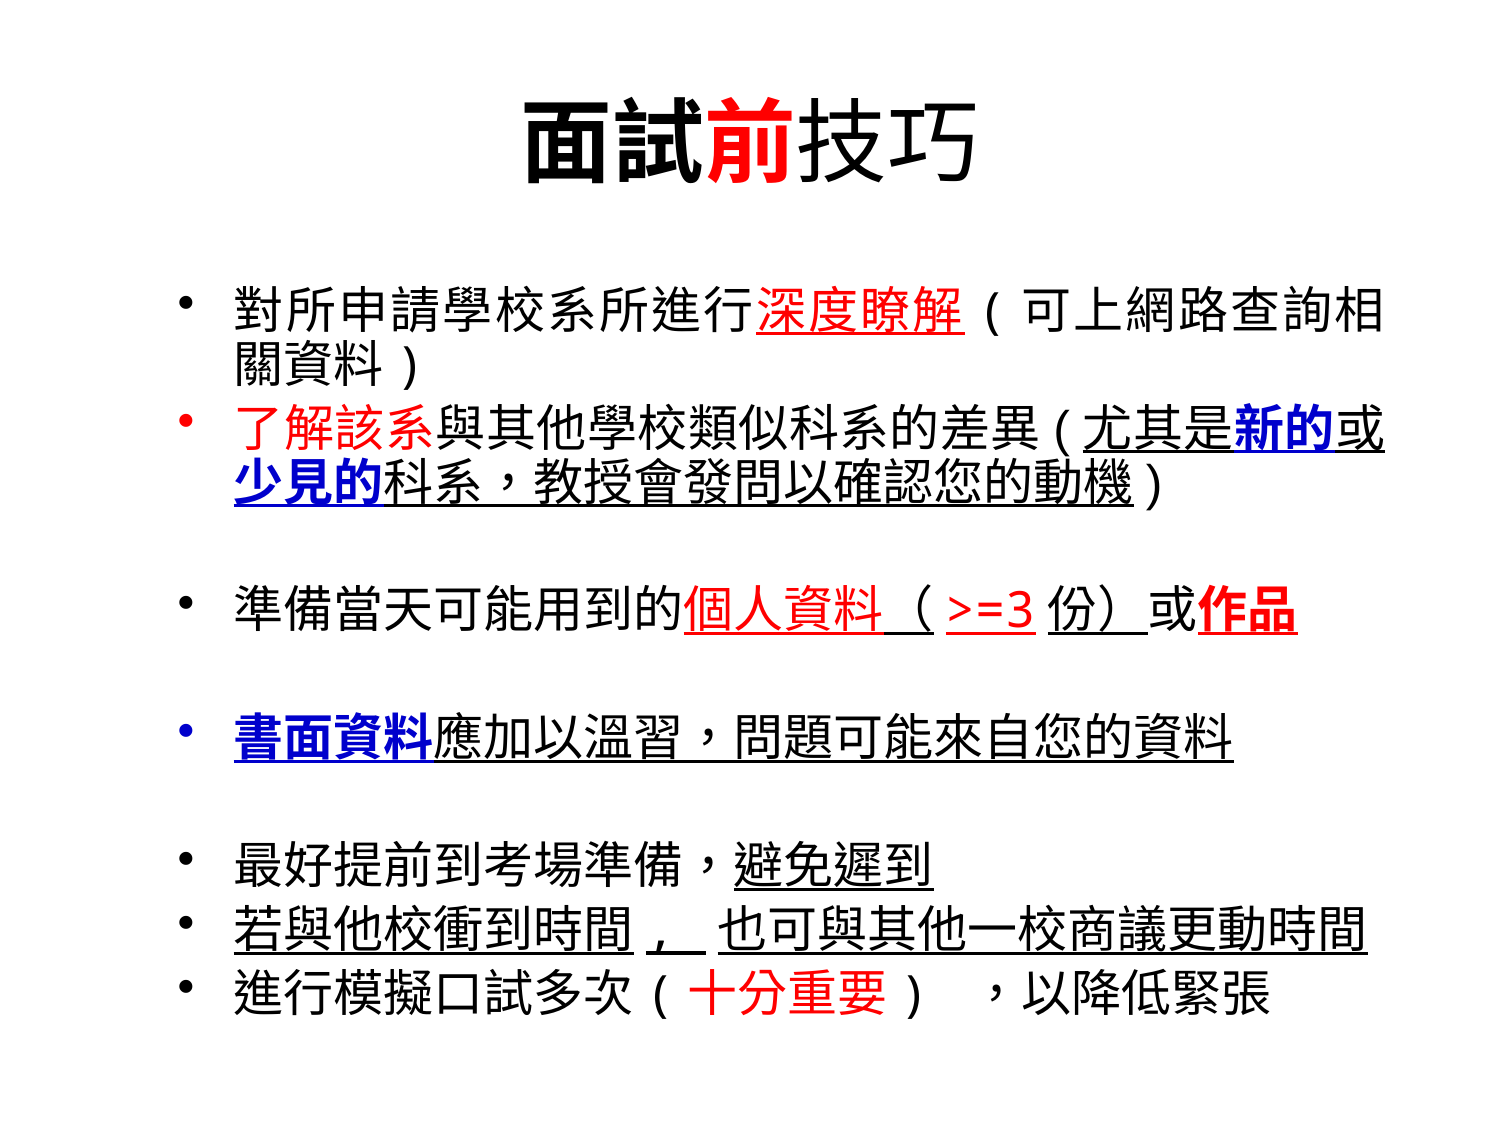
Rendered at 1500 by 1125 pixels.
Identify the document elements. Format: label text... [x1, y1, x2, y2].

title 面試前技巧 [74, 44, 1426, 233]
list 對所申請學校系所進行深度瞭解(可上網路查詢相關資料) 了解該系與其他學校類似科系的差異(尤其是新的或少見的科系，教授會發問以確認您的動機) 準備當天可能用到的個人資料（>=3份）或作品 書面資料應加以溫習，問題可能來自您的資料 最好提前到考場準備，避免遲到 若與他校衝到時間, 也可與其他一校商議更動時間 進行模擬口試多次(十分重要) ，以降低緊張 [162, 187, 1401, 962]
